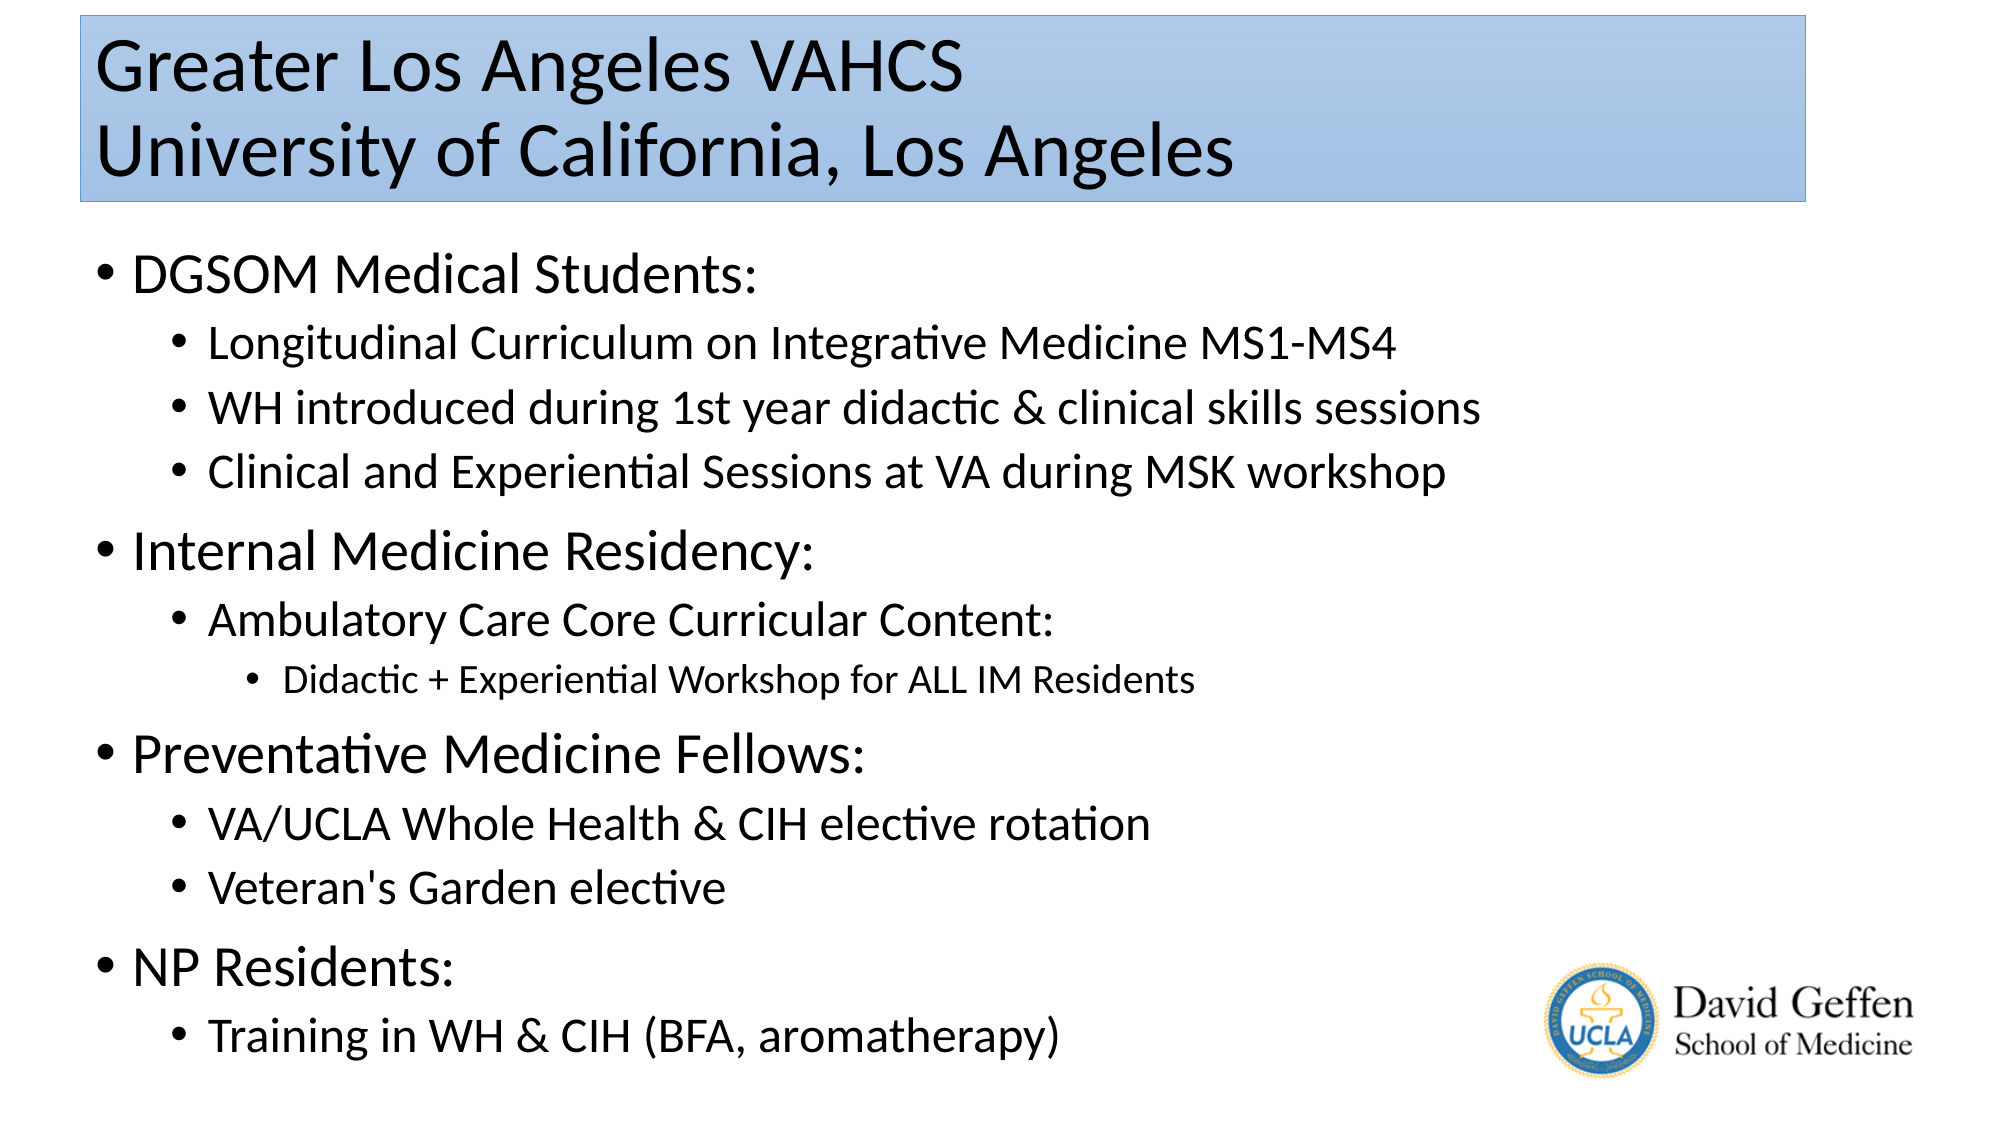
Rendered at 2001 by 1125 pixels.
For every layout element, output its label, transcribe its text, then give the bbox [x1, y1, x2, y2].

title Greater Los Angeles VAHCS University of California, Los Angeles [80, 15, 1806, 202]
list DGSOM Medical Students: Longitudinal Curriculum on Integrative Medicine MS1-MS4 WH introduced during 1st year didactic & clinical skills sessions Clinical and Experiential Sessions at VA during MSK workshop Internal Medicine Residency: Ambulatory Care Core Curricular Content: Didactic + Experiential Workshop for ALL IM Residents Preventative Medicine Fellows: VA/UCLA Whole Health & CIH elective rotation Veteran's Garden elective NP Residents: Training in WH & CIH (BFA, aromatherapy) [80, 235, 1863, 1079]
picture [1522, 934, 2000, 1093]
